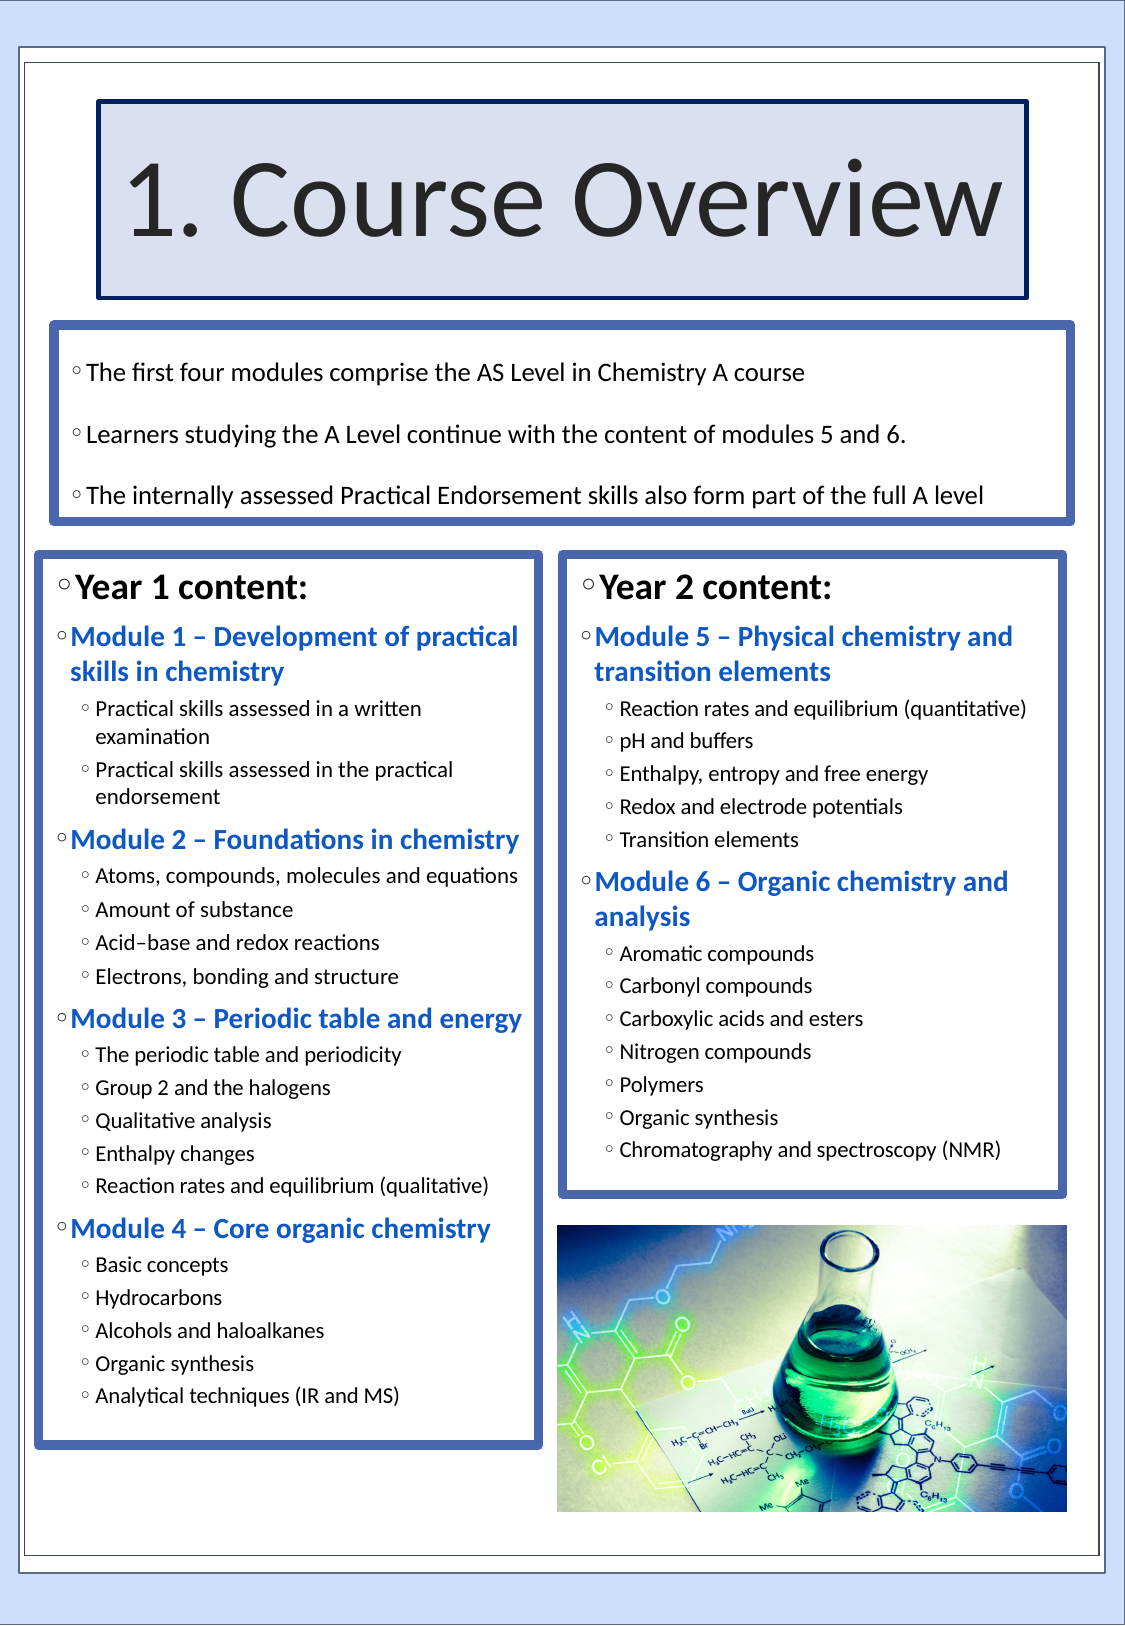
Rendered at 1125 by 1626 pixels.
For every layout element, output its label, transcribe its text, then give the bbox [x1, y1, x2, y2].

list Year 1 content: Module 1 – Development of practical skills in chemistry Practical skills assessed in a written examination Practical skills assessed in the practical endorsement Module 2 – Foundations in chemistry Atoms, compounds, molecules and equations Amount of substance Acid–base and redox reactions Electrons, bonding and structure Module 3 – Periodic table and energy The periodic table and periodicity Group 2 and the halogens Qualitative analysis Enthalpy changes Reaction rates and equilibrium (qualitative) Module 4 – Core organic chemistry Basic concepts Hydrocarbons Alcohols and haloalkanes Organic synthesis Analytical techniques (IR and MS) [34, 550, 543, 1450]
text_box Year 2 content: Module 5 – Physical chemistry and transition elements Reaction rates and equilibrium (quantitative) pH and buffers Enthalpy, entropy and free energy Redox and electrode potentials Transition elements Module 6 – Organic chemistry and analysis Aromatic compounds Carbonyl compounds Carboxylic acids and esters Nitrogen compounds Polymers Organic synthesis Chromatography and spectroscopy (NMR) [562, 554, 1063, 1195]
text_box The first four modules comprise the AS Level in Chemistry A course Learners studying the A Level continue with the content of modules 5 and 6. The internally assessed Practical Endorsement skills also form part of the full A level [54, 324, 1071, 522]
picture [557, 1225, 1067, 1512]
title 1. Course Overview [96, 99, 1029, 300]
